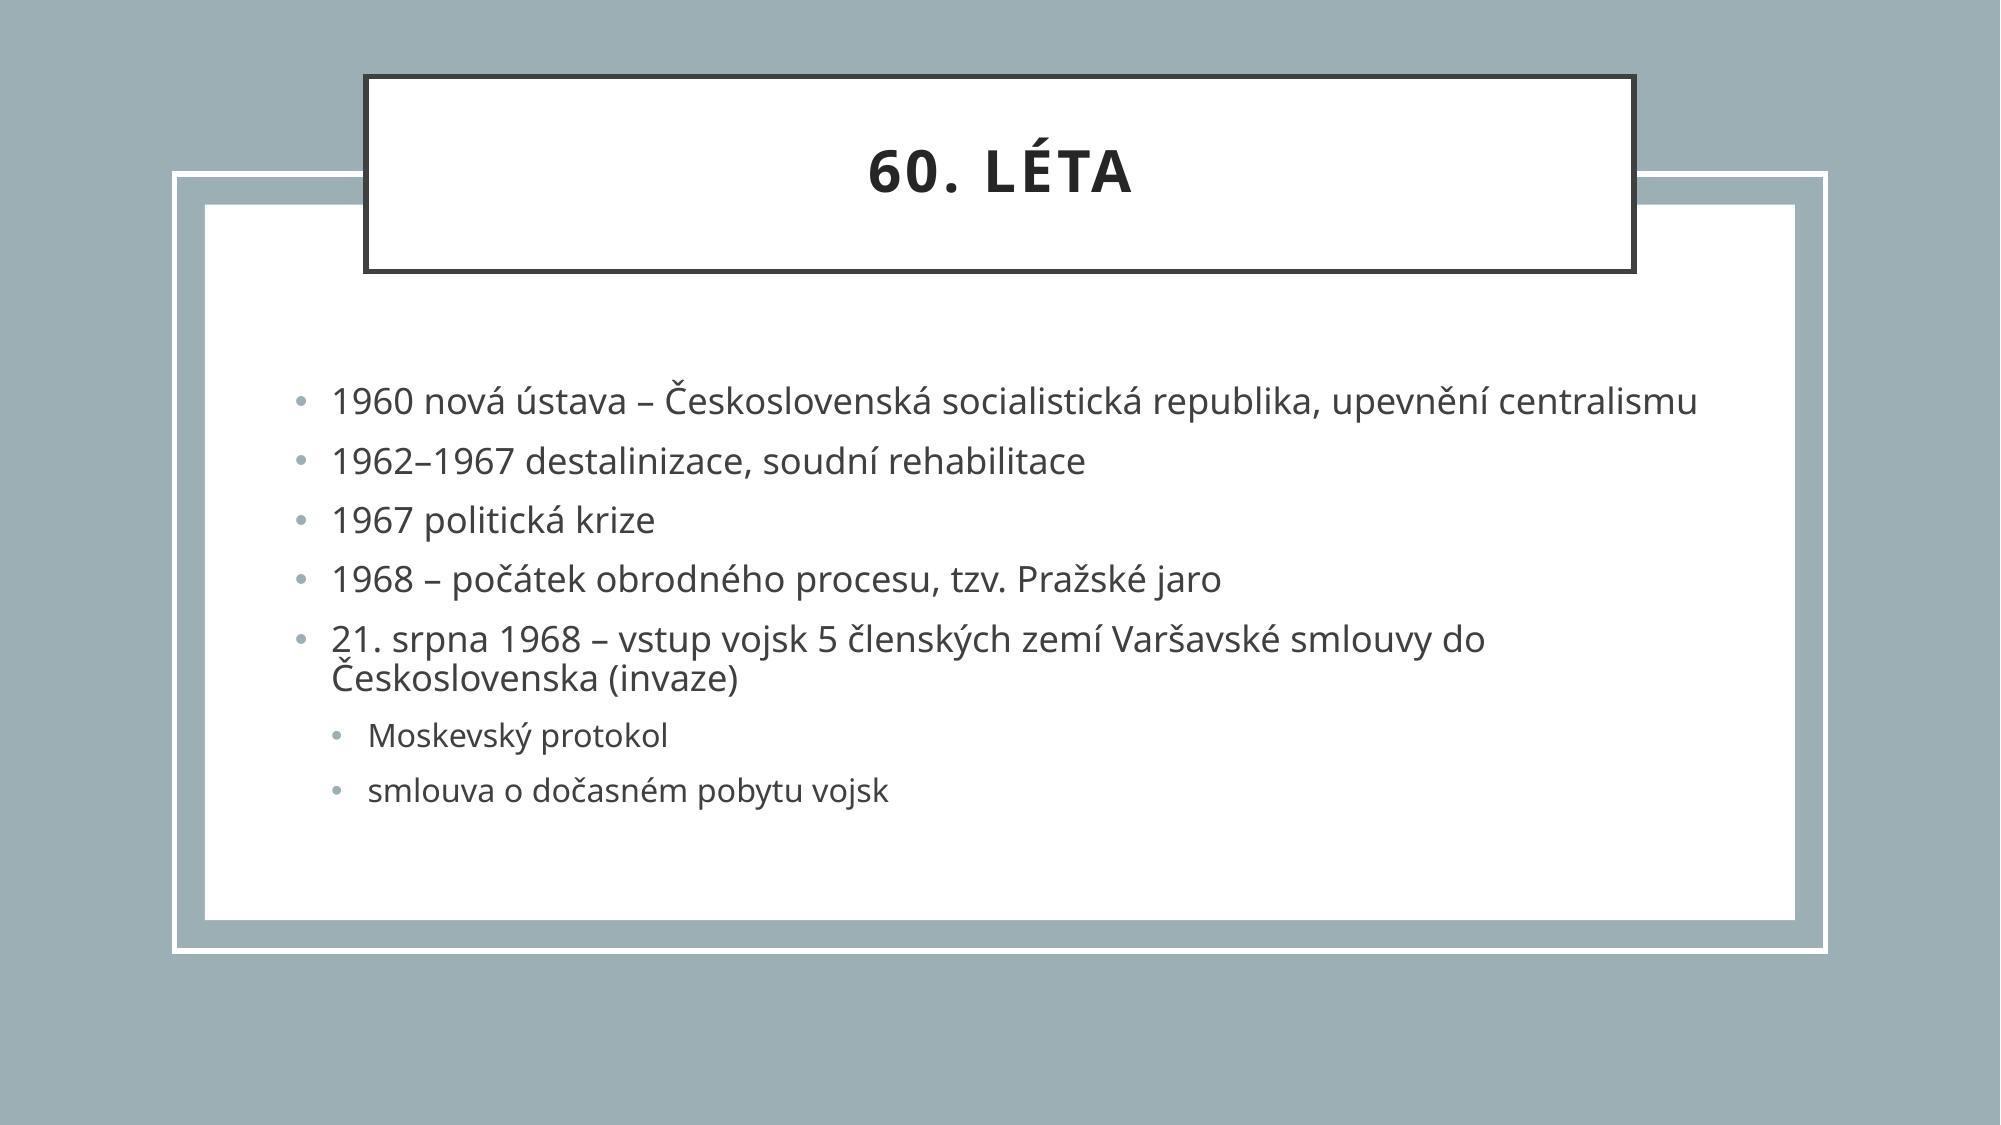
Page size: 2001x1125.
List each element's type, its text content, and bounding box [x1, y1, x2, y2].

list 1960 nová ústava – Československá socialistická republika, upevnění centralismu 1962–1967 destalinizace, soudní rehabilitace 1967 politická krize 1968 – počátek obrodného procesu, tzv. Pražské jaro 21. srpna 1968 – vstup vojsk 5 členských zemí Varšavské smlouvy do Československa (invaze) Moskevský protokol smlouva o dočasném pobytu vojsk [279, 375, 1721, 849]
text_box [173, 173, 1827, 952]
text_box [0, 0, 2000, 1125]
title 60. léta [363, 74, 1637, 274]
